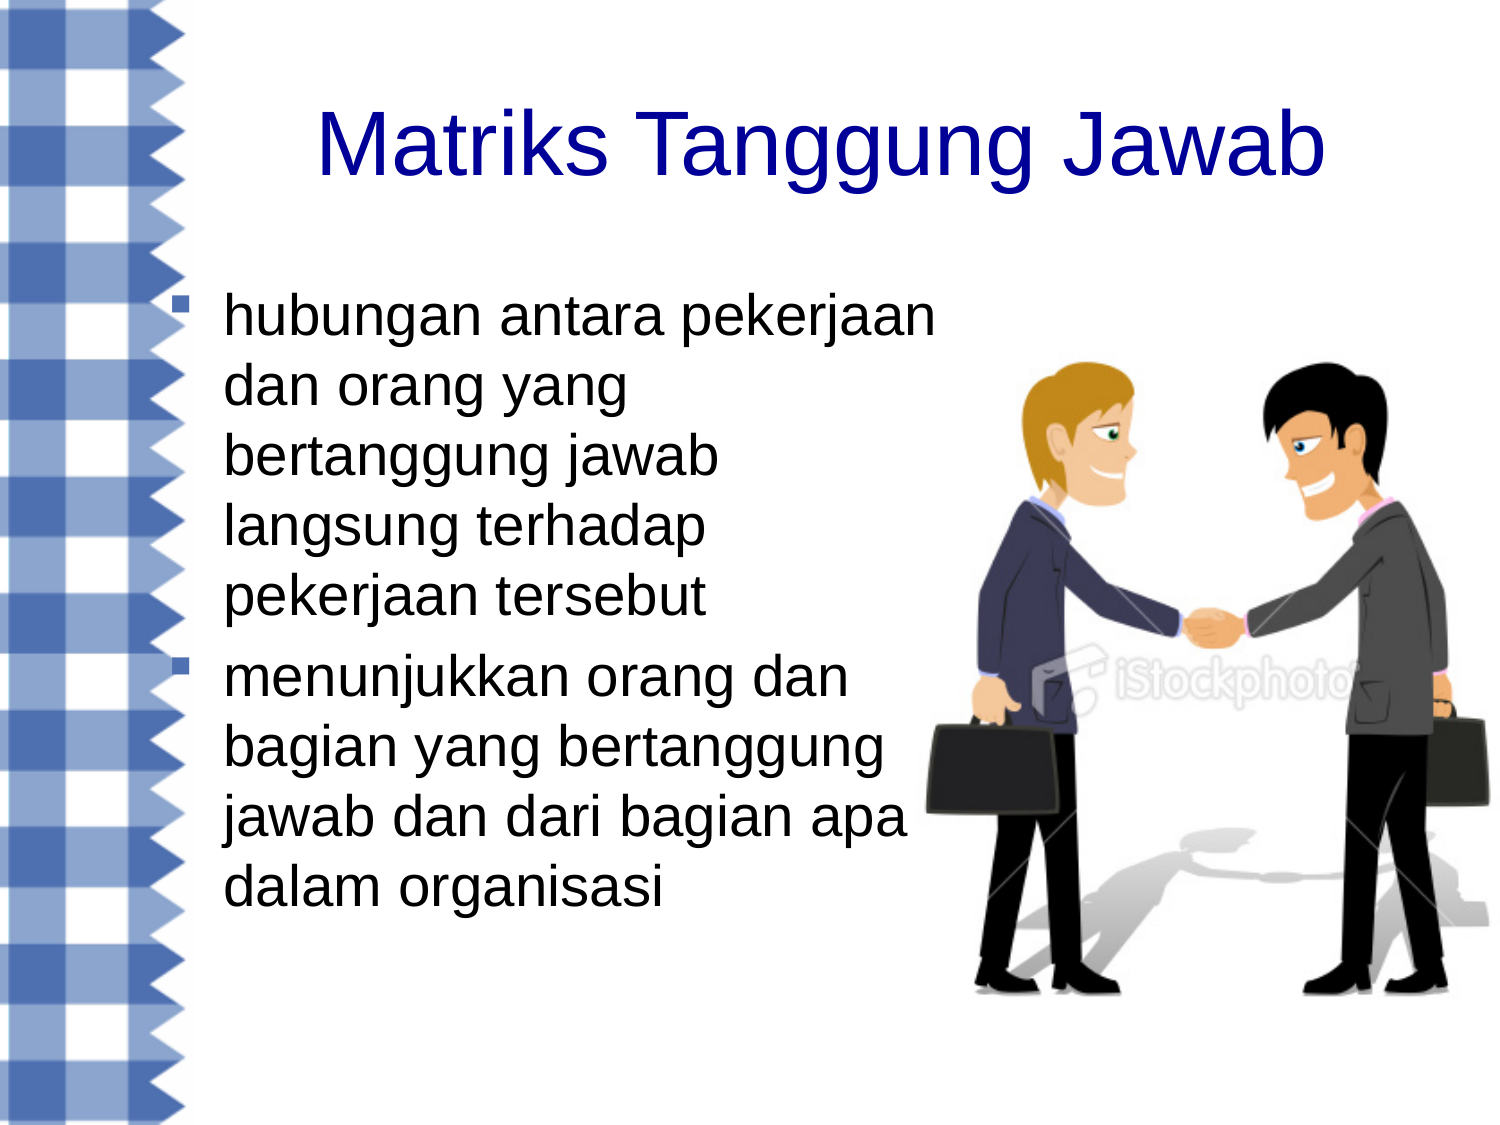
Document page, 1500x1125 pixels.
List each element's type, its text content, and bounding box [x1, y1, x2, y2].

picture [0, 0, 195, 1125]
list hubungan antara pekerjaan dan orang yang bertanggung jawab langsung terhadap pekerjaan tersebut menunjukkan orang dan bagian yang bertanggung jawab dan dari bagian apa dalam organisasi [152, 269, 962, 1013]
picture [916, 339, 1500, 1020]
title Matriks Tanggung Jawab [218, 44, 1426, 233]
